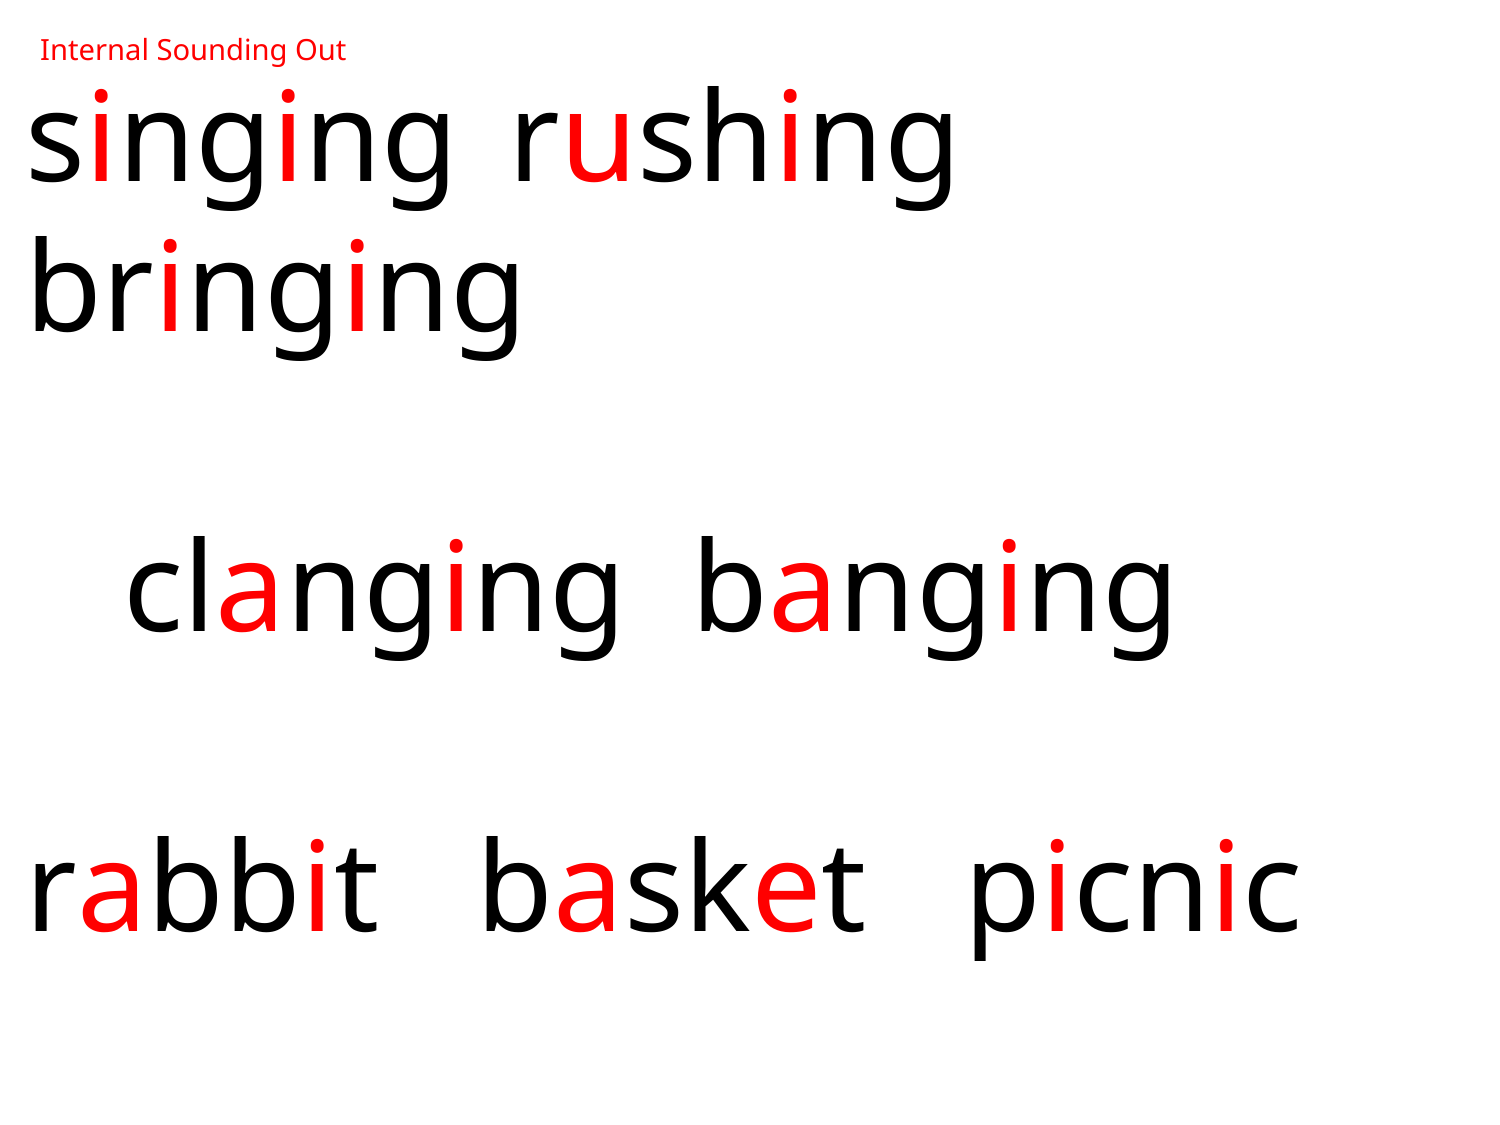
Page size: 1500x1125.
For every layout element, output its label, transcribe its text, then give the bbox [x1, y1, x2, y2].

text_box singing rushing bringing clanging banging rabbit basket picnic selfish [11, 49, 1487, 1125]
text_box Internal Sounding Out [25, 24, 455, 74]
